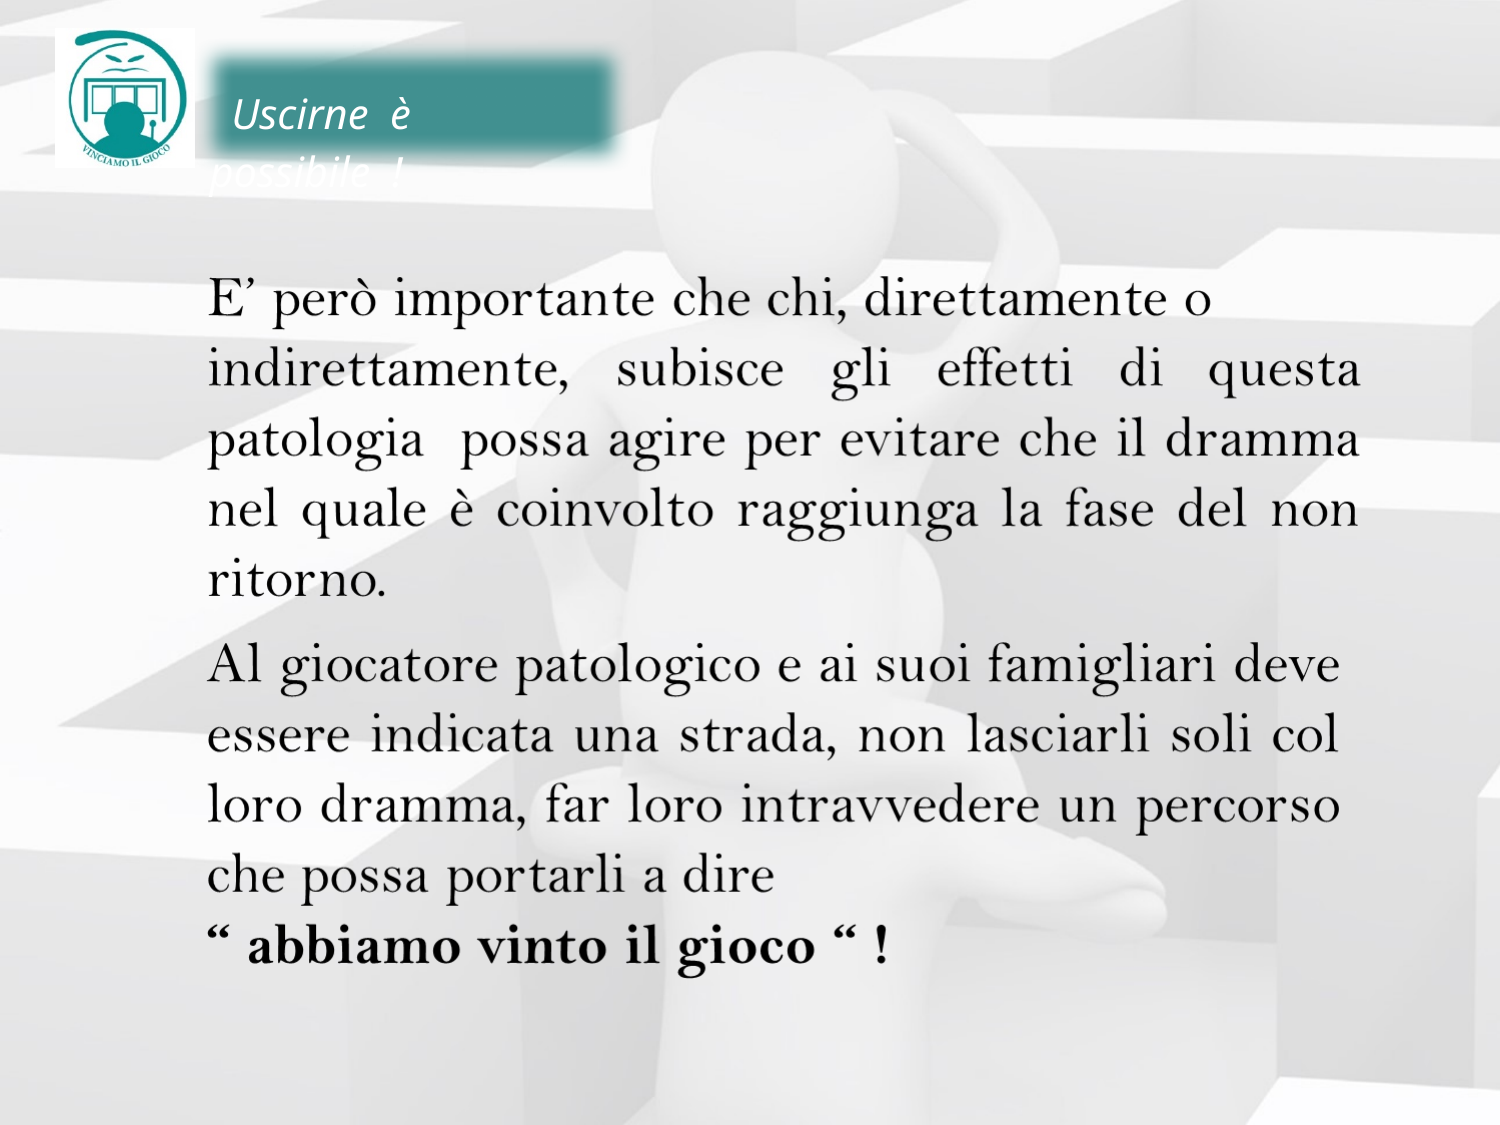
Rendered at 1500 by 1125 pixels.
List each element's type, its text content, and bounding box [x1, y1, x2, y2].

picture [0, 0, 1500, 1125]
text_box Uscirne è possibile ! [194, 38, 632, 204]
